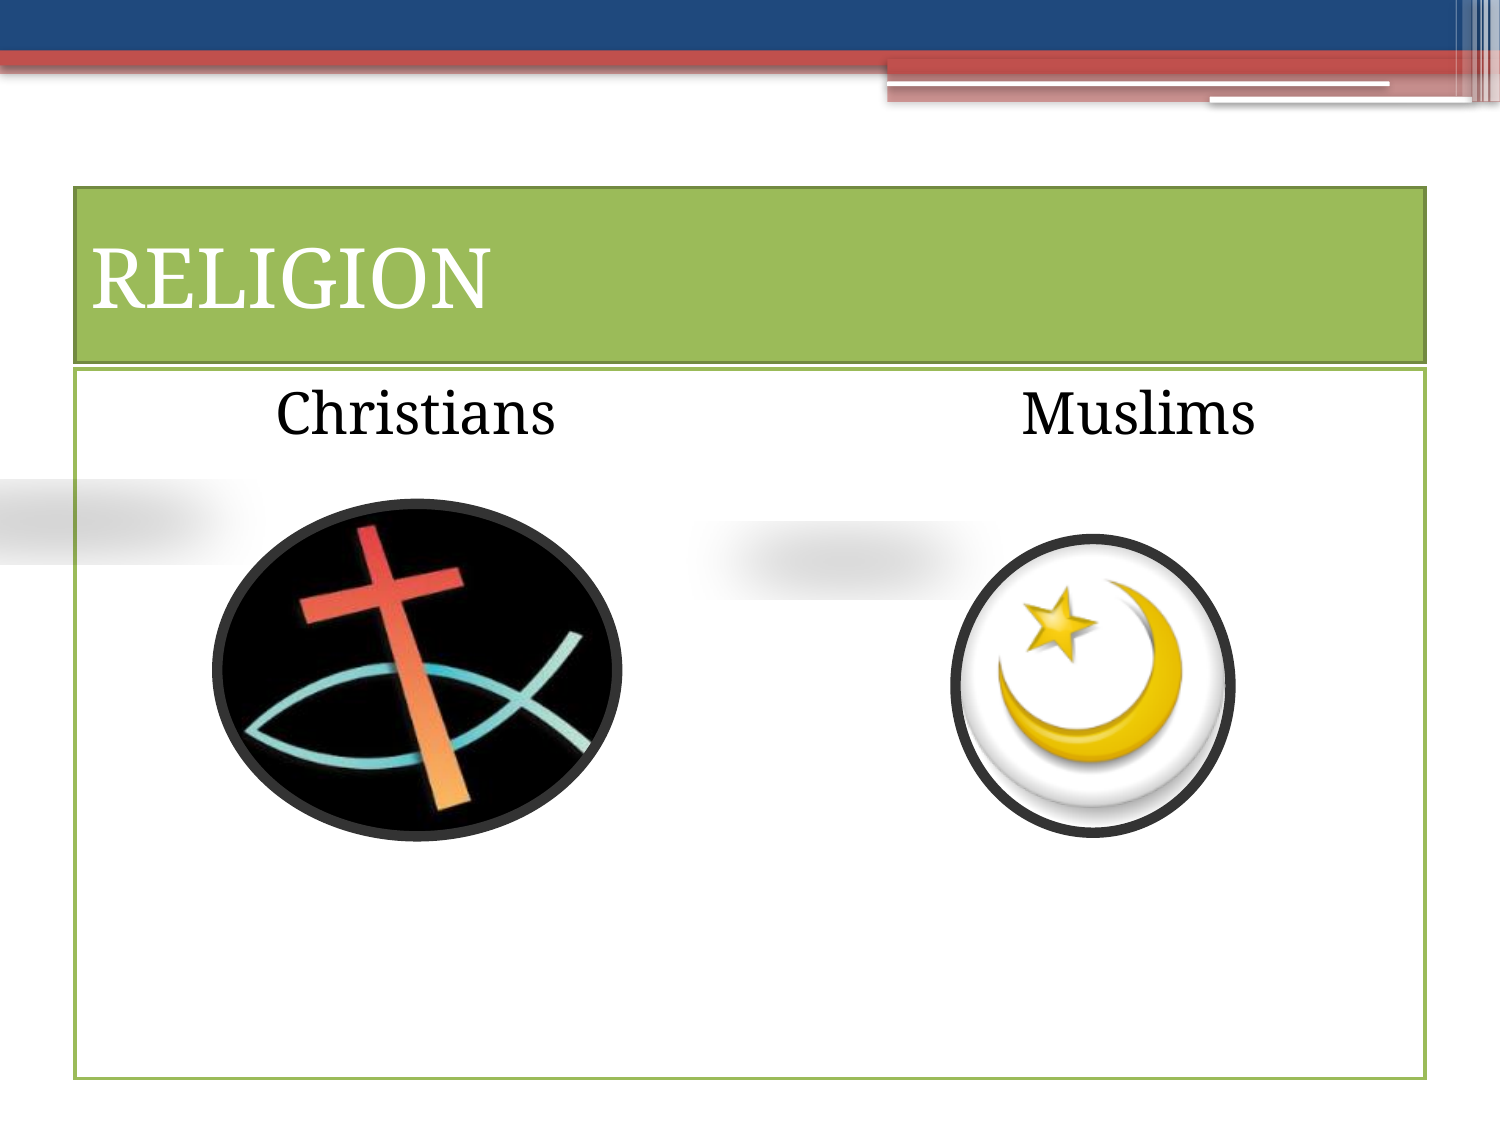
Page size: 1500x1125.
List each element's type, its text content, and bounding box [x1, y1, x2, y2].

list Christians Muslims [73, 367, 1427, 1080]
title RELIGION [73, 186, 1427, 364]
picture [216, 503, 618, 837]
picture [955, 538, 1231, 833]
